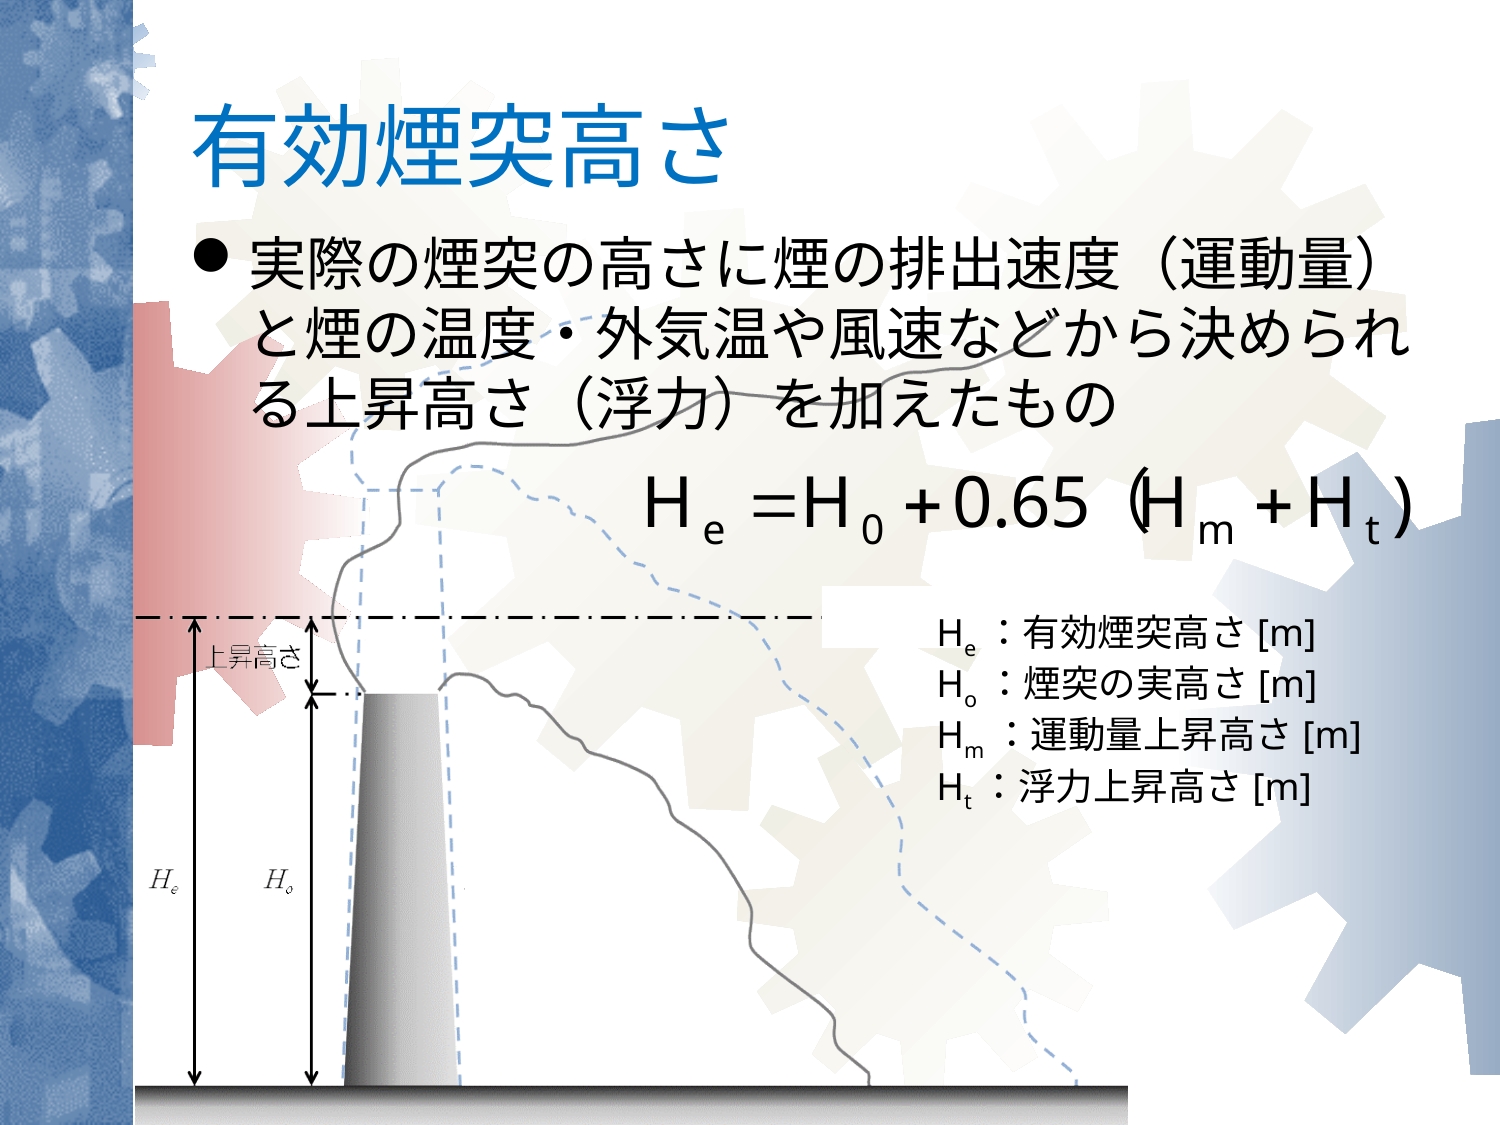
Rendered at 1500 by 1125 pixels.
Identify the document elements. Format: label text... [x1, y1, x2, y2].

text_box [135, 314, 1129, 1125]
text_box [631, 455, 1424, 563]
title 有効煙突高さ [174, 49, 1451, 238]
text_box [174, 311, 1428, 601]
text_box 実際の煙突の高さに煙の排出速度（運動量）と煙の温度・外気温や風速などから決められる上昇高さ（浮力）を加えたもの [174, 219, 1450, 895]
text_box He：有効煙突高さ[m] Ho：煙突の実高さ[m] Hm：運動量上昇高さ[m] Ht：浮力上昇高さ[m] [1139, 601, 1377, 822]
